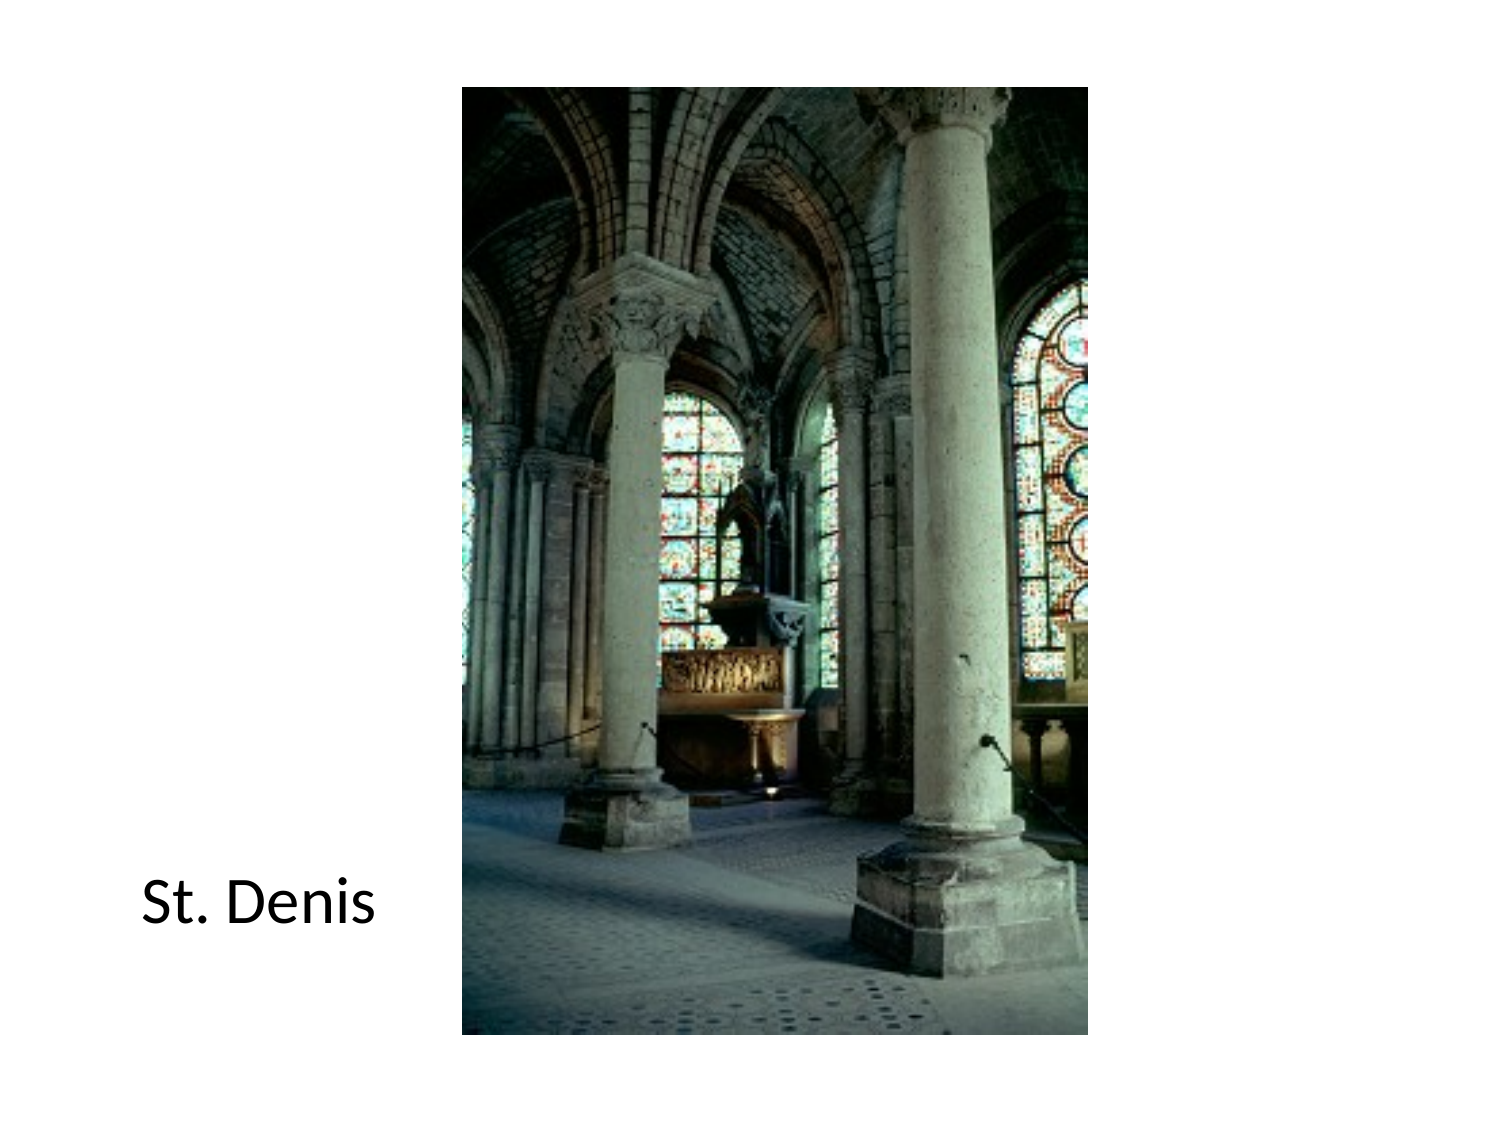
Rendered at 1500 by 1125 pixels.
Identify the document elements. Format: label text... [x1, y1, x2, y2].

picture [462, 87, 1088, 1036]
text_box St. Denis [126, 849, 392, 945]
